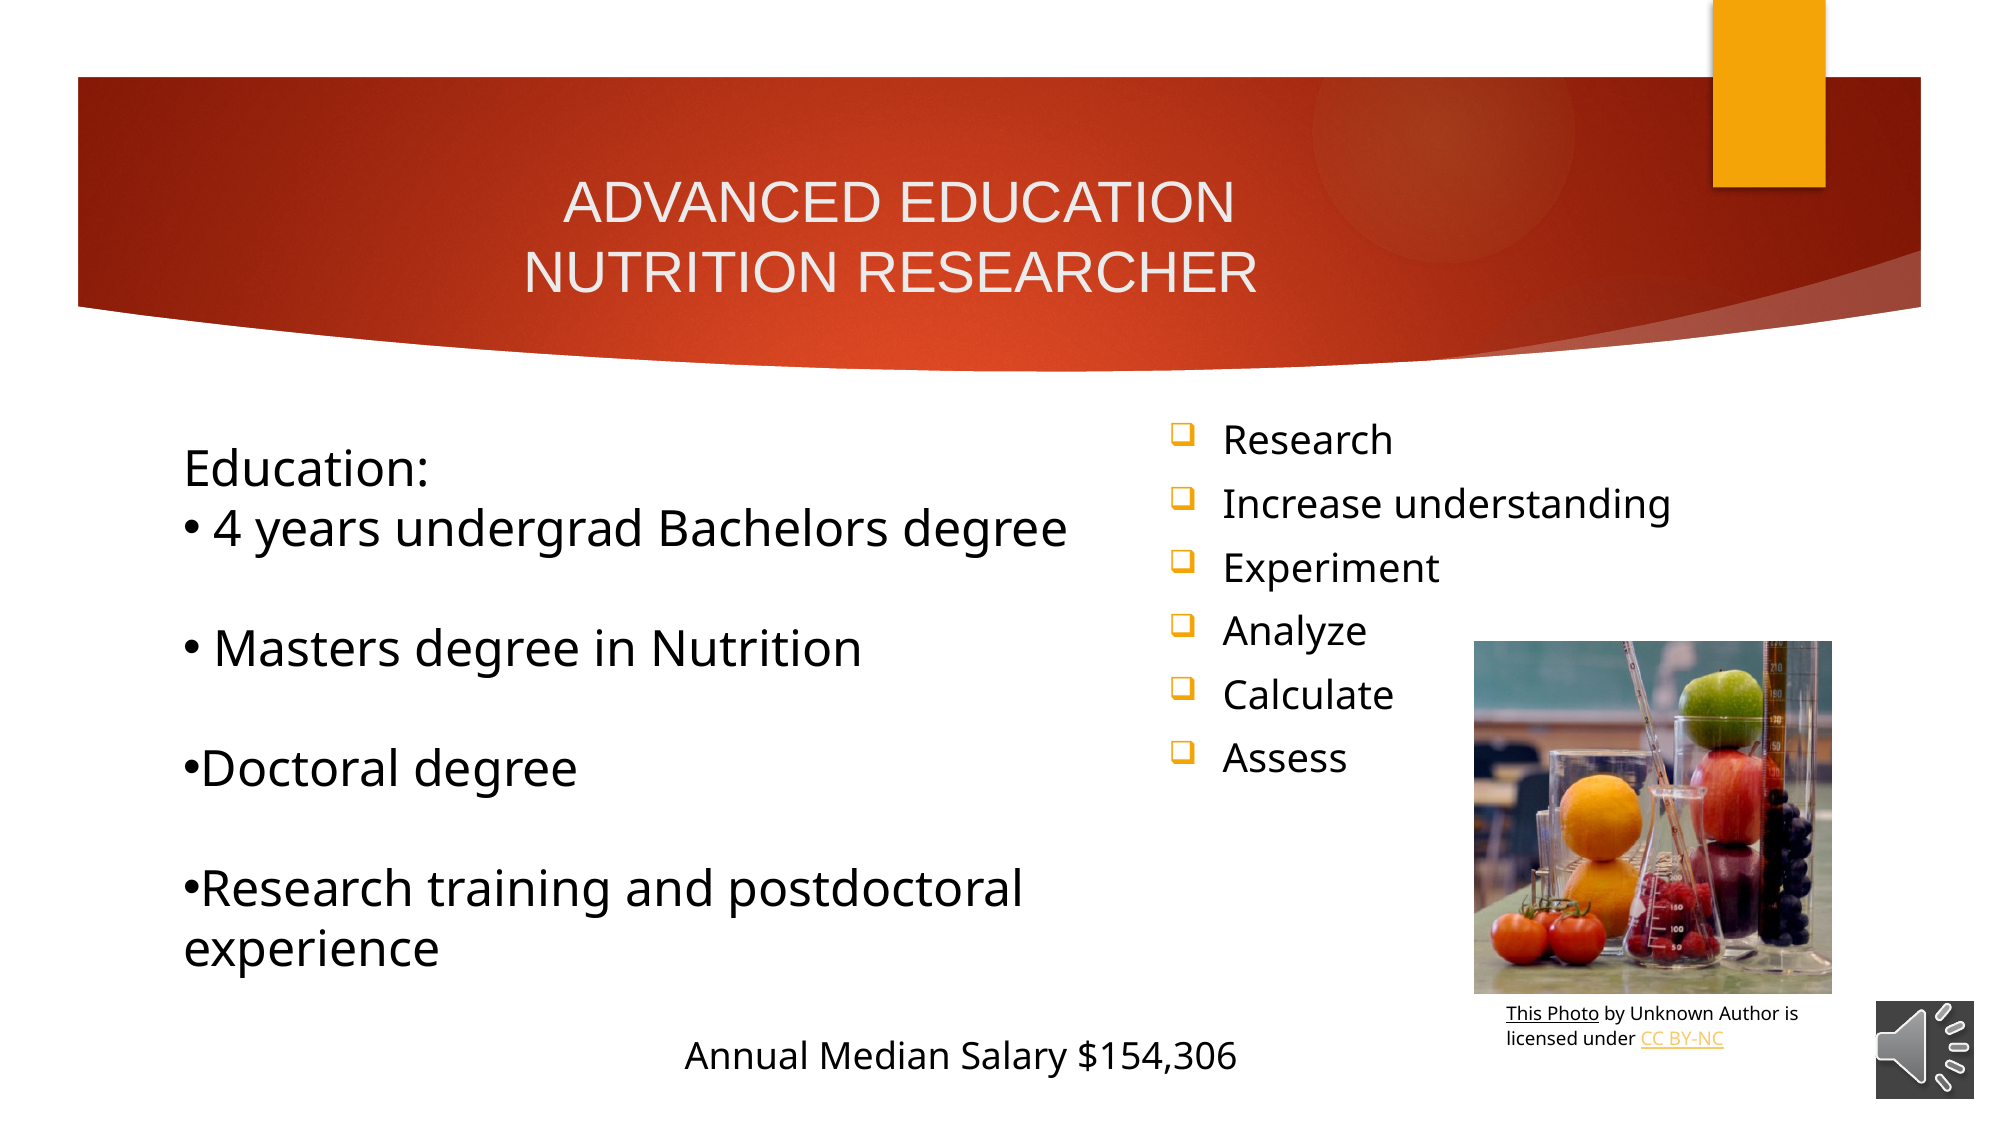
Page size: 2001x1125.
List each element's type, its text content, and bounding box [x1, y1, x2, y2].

title ADVANCED EDUCATION NUTRITION RESEARCHER [189, 131, 1627, 336]
list Research Increase understanding Experiment Analyze Calculate Assess [1153, 407, 1925, 789]
text_box Annual Median Salary $154,306 [640, 1024, 1283, 1084]
picture [1874, 999, 1976, 1101]
text_box Education: 4 years undergrad Bachelors degree Masters degree in Nutrition Doctoral degree Research training and postdoctoral experience [168, 428, 1113, 1089]
picture [1474, 641, 1832, 994]
text_box This Photo by Unknown Author is licensed under CC BY-NC [1491, 1002, 1832, 1060]
